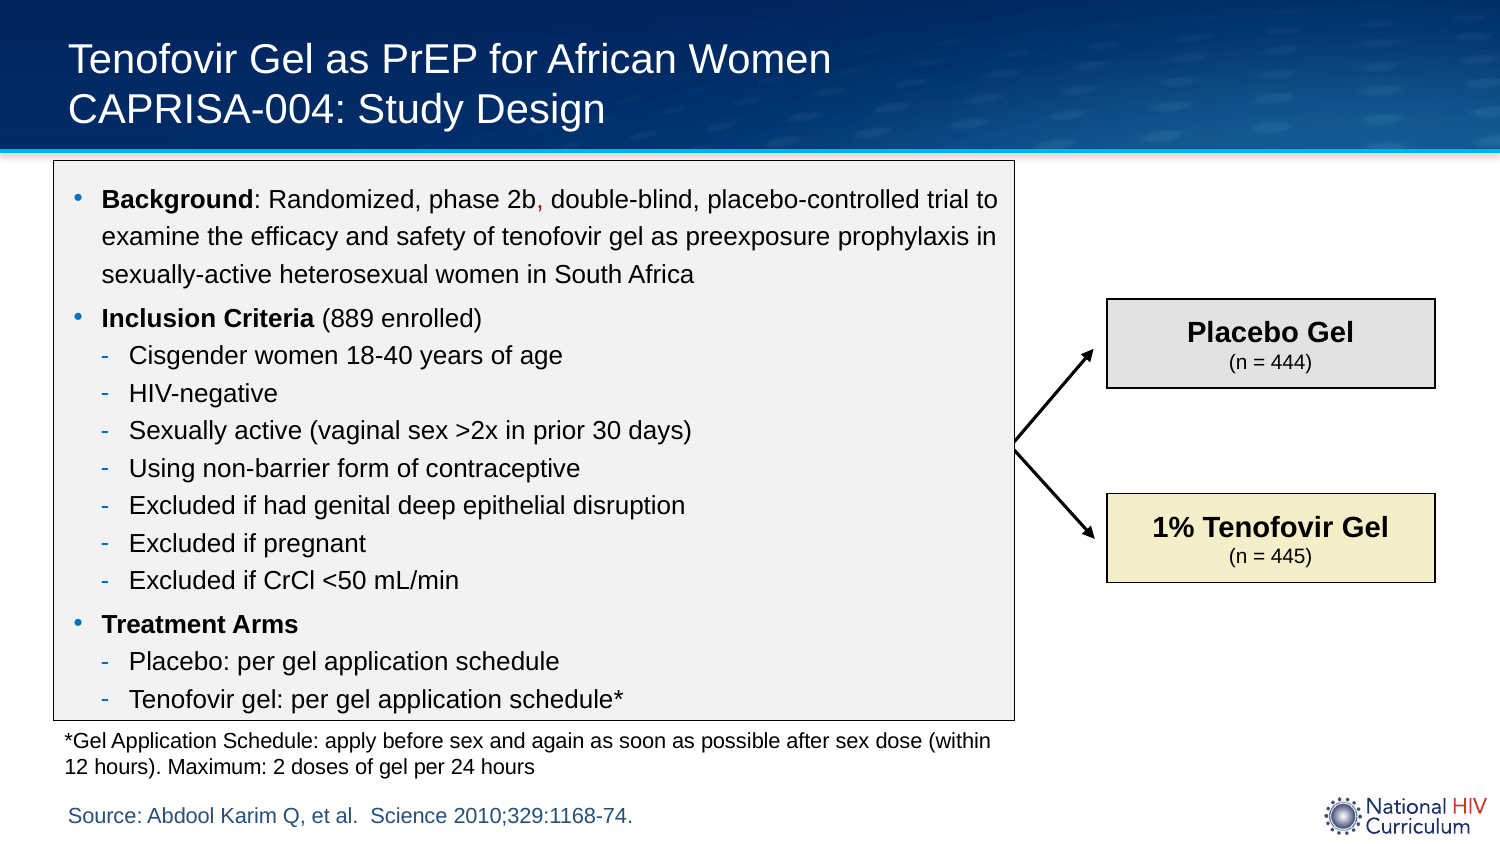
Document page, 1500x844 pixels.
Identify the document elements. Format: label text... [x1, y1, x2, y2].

text_box *Gel Application Schedule: apply before sex and again as soon as possible after sex dose (within 12 hours). Maximum: 2 doses of gel per 24 hours [53, 720, 1015, 783]
list Background: Randomized, phase 2b, double-blind, placebo-controlled trial to examine the efficacy and safety of tenofovir gel as preexposure prophylaxis in sexually-active heterosexual women in South Africa Inclusion Criteria (889 enrolled) Cisgender women 18-40 years of age HIV-negative Sexually active (vaginal sex >2x in prior 30 days) Using non-barrier form of contraceptive Excluded if had genital deep epithelial disruption Excluded if pregnant Excluded if CrCl <50 mL/min Treatment Arms Placebo: per gel application schedule Tenofovir gel: per gel application schedule* [53, 160, 1015, 720]
list Source: Abdool Karim Q, et al. Science 2010;329:1168-74. [53, 795, 1261, 835]
text_box [1015, 450, 1095, 539]
text_box 1% Tenofovir Gel (n = 445) [1106, 493, 1435, 583]
text_box [1015, 348, 1094, 442]
text_box Placebo Gel (n = 444) [1106, 298, 1435, 389]
title Tenofovir Gel as PrEP for African Women CAPRISA-004: Study Design [53, 14, 1447, 149]
picture [0, 0, 1500, 148]
picture [1324, 797, 1362, 835]
